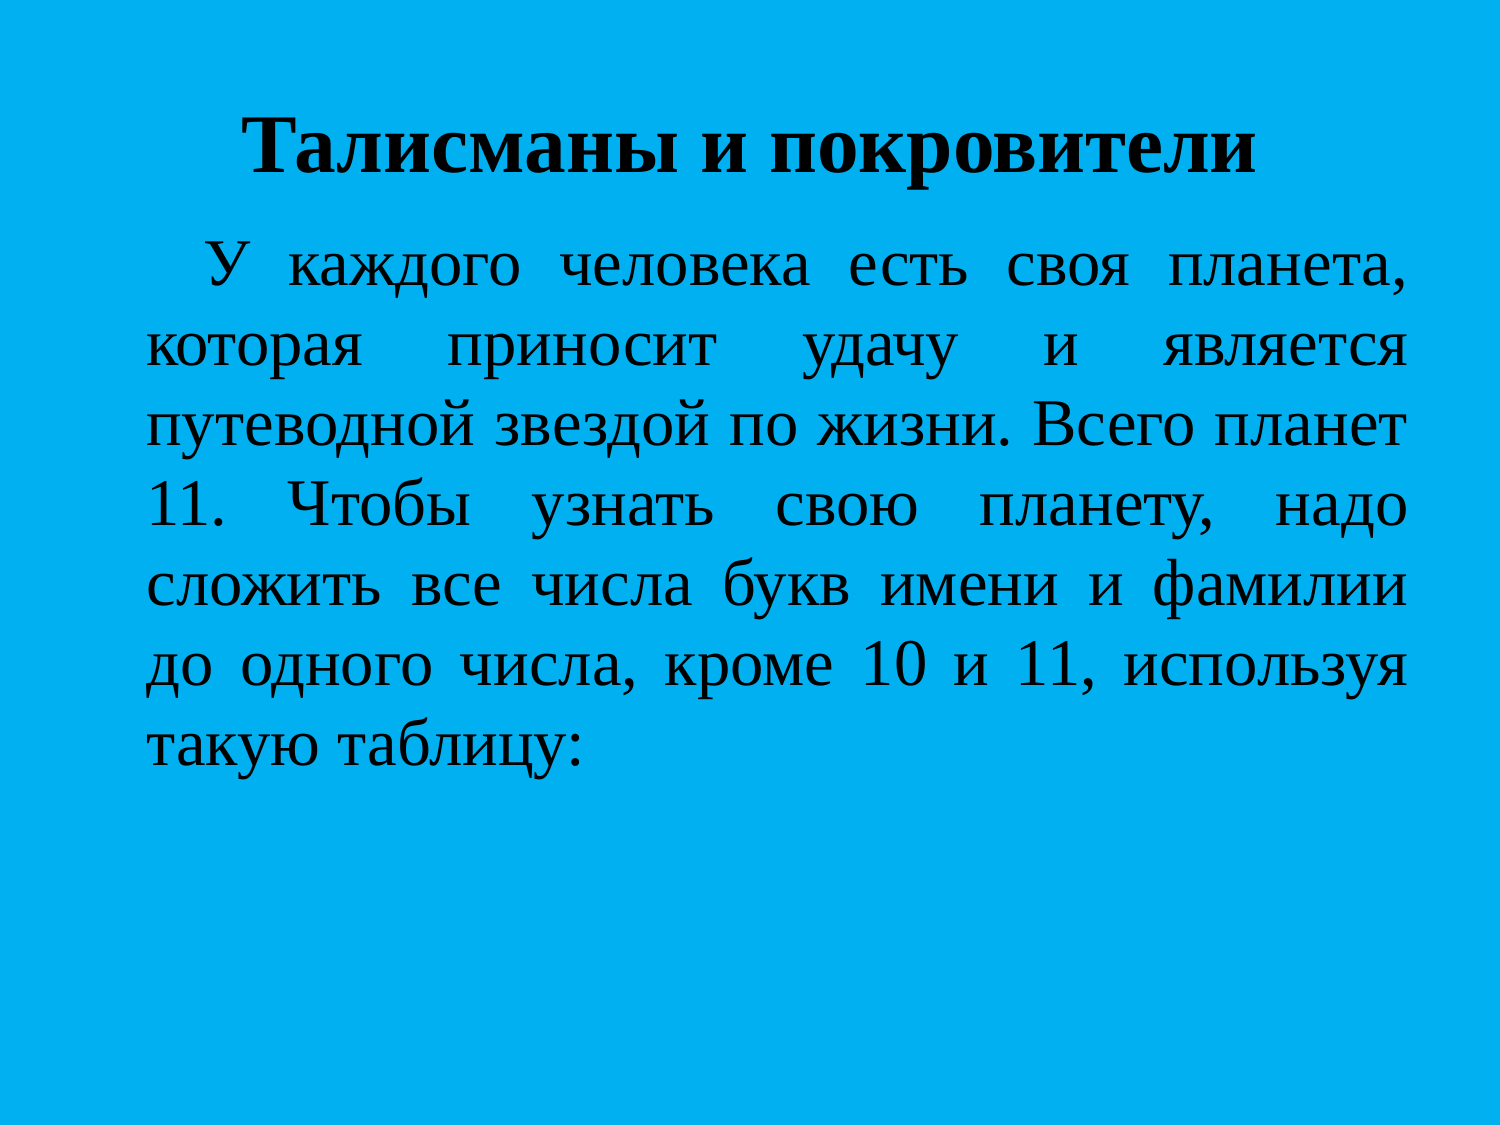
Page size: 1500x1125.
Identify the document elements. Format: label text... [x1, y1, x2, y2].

list У каждого человека есть своя планета, которая приносит удачу и является путеводной звездой по жизни. Всего планет 11. Чтобы узнать свою планету, надо сложить все числа букв имени и фамилии до одного числа, кроме 10 и 11, используя такую таблицу: [75, 210, 1425, 1005]
title Талисманы и покровители [75, 45, 1425, 210]
